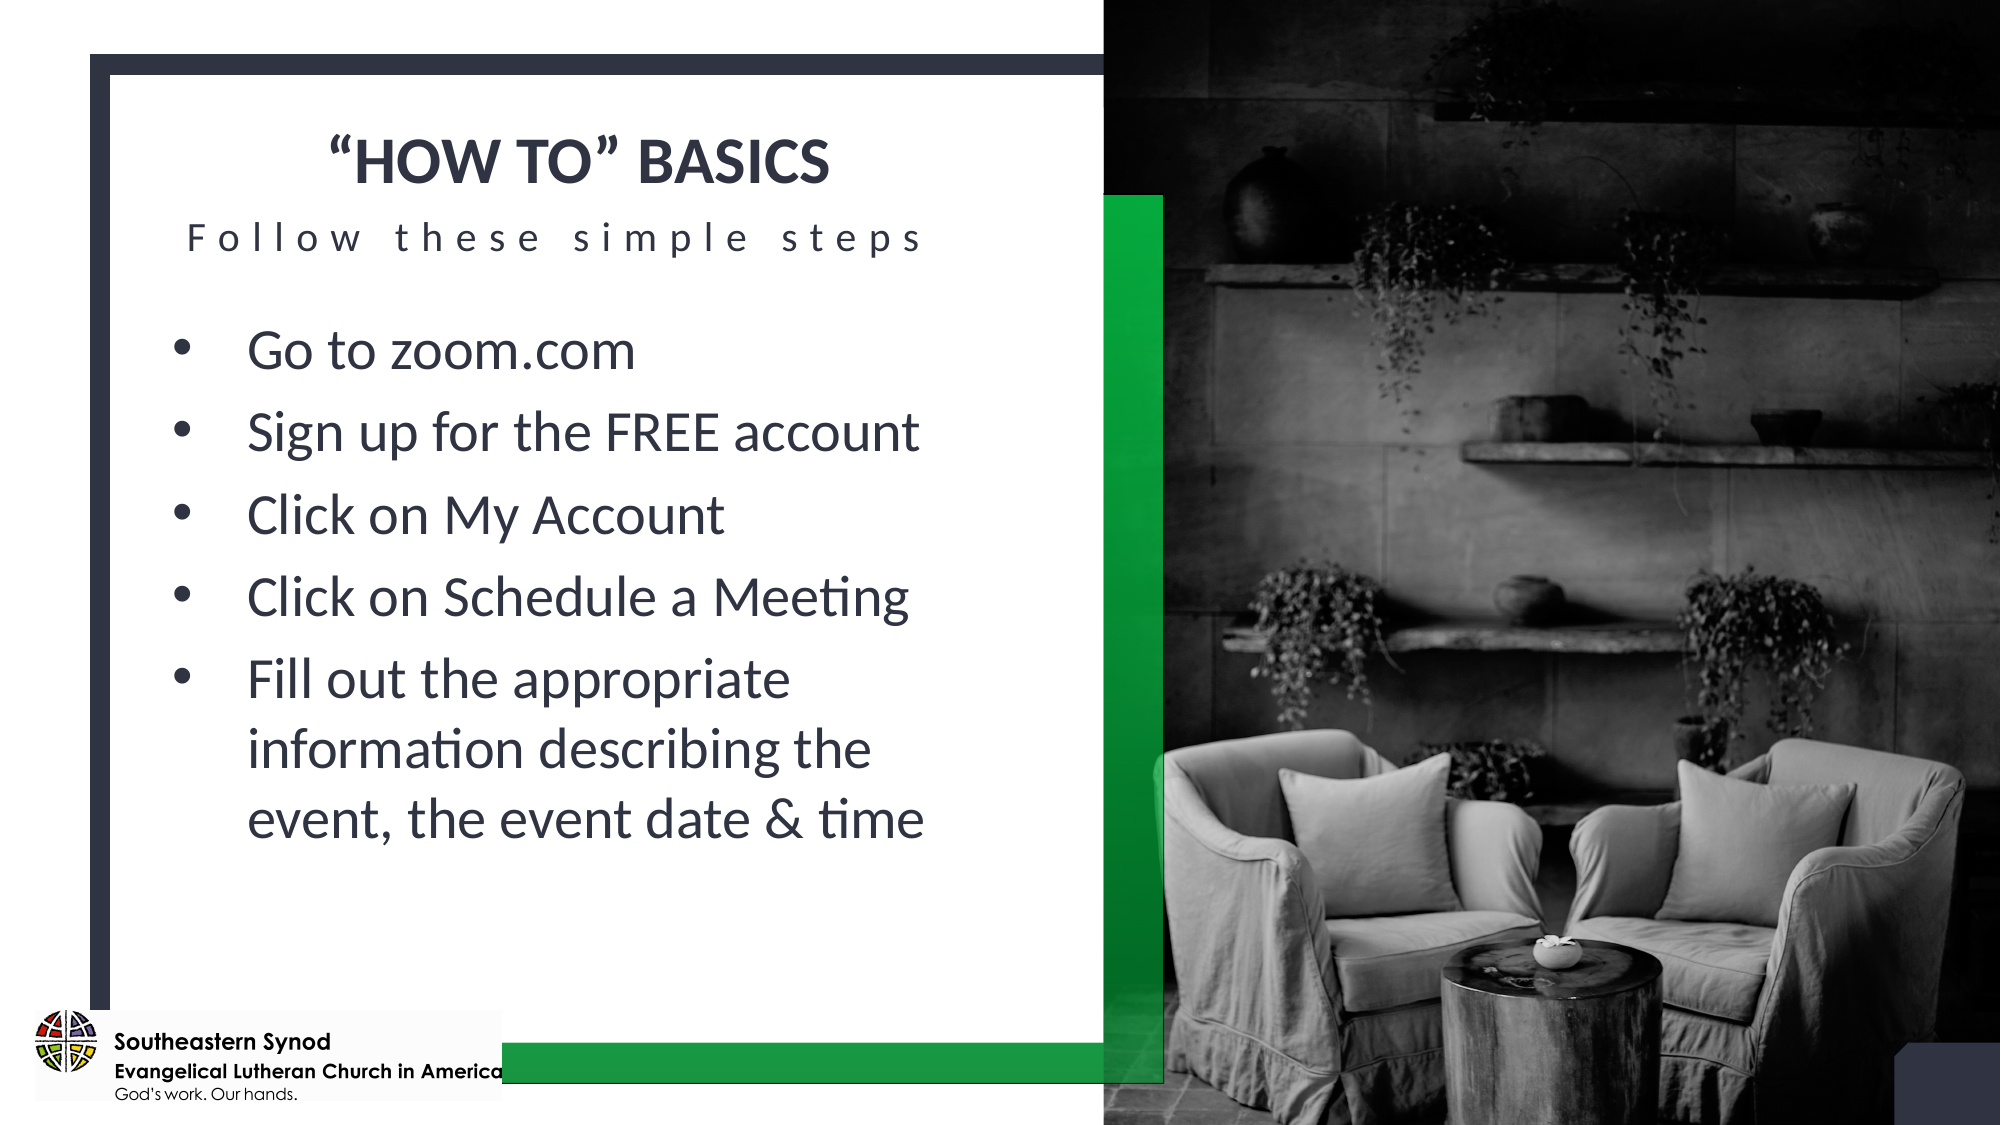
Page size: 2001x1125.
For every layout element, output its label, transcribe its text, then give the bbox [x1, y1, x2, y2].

text_box 2 + [502, 1044, 1103, 1085]
picture [1103, 0, 2000, 1125]
list Follow these simple steps [171, 207, 986, 268]
text_box [156, 106, 1103, 1044]
footer Add a Footer [97, 1059, 773, 1119]
title “HOW TO” Basics [157, 109, 1000, 206]
list Go to zoom.com Sign up for the FREE account Click on My Account Click on Schedule a Meeting Fill out the appropriate information describing the event, the event date & time [157, 303, 1000, 861]
picture [35, 1010, 502, 1101]
